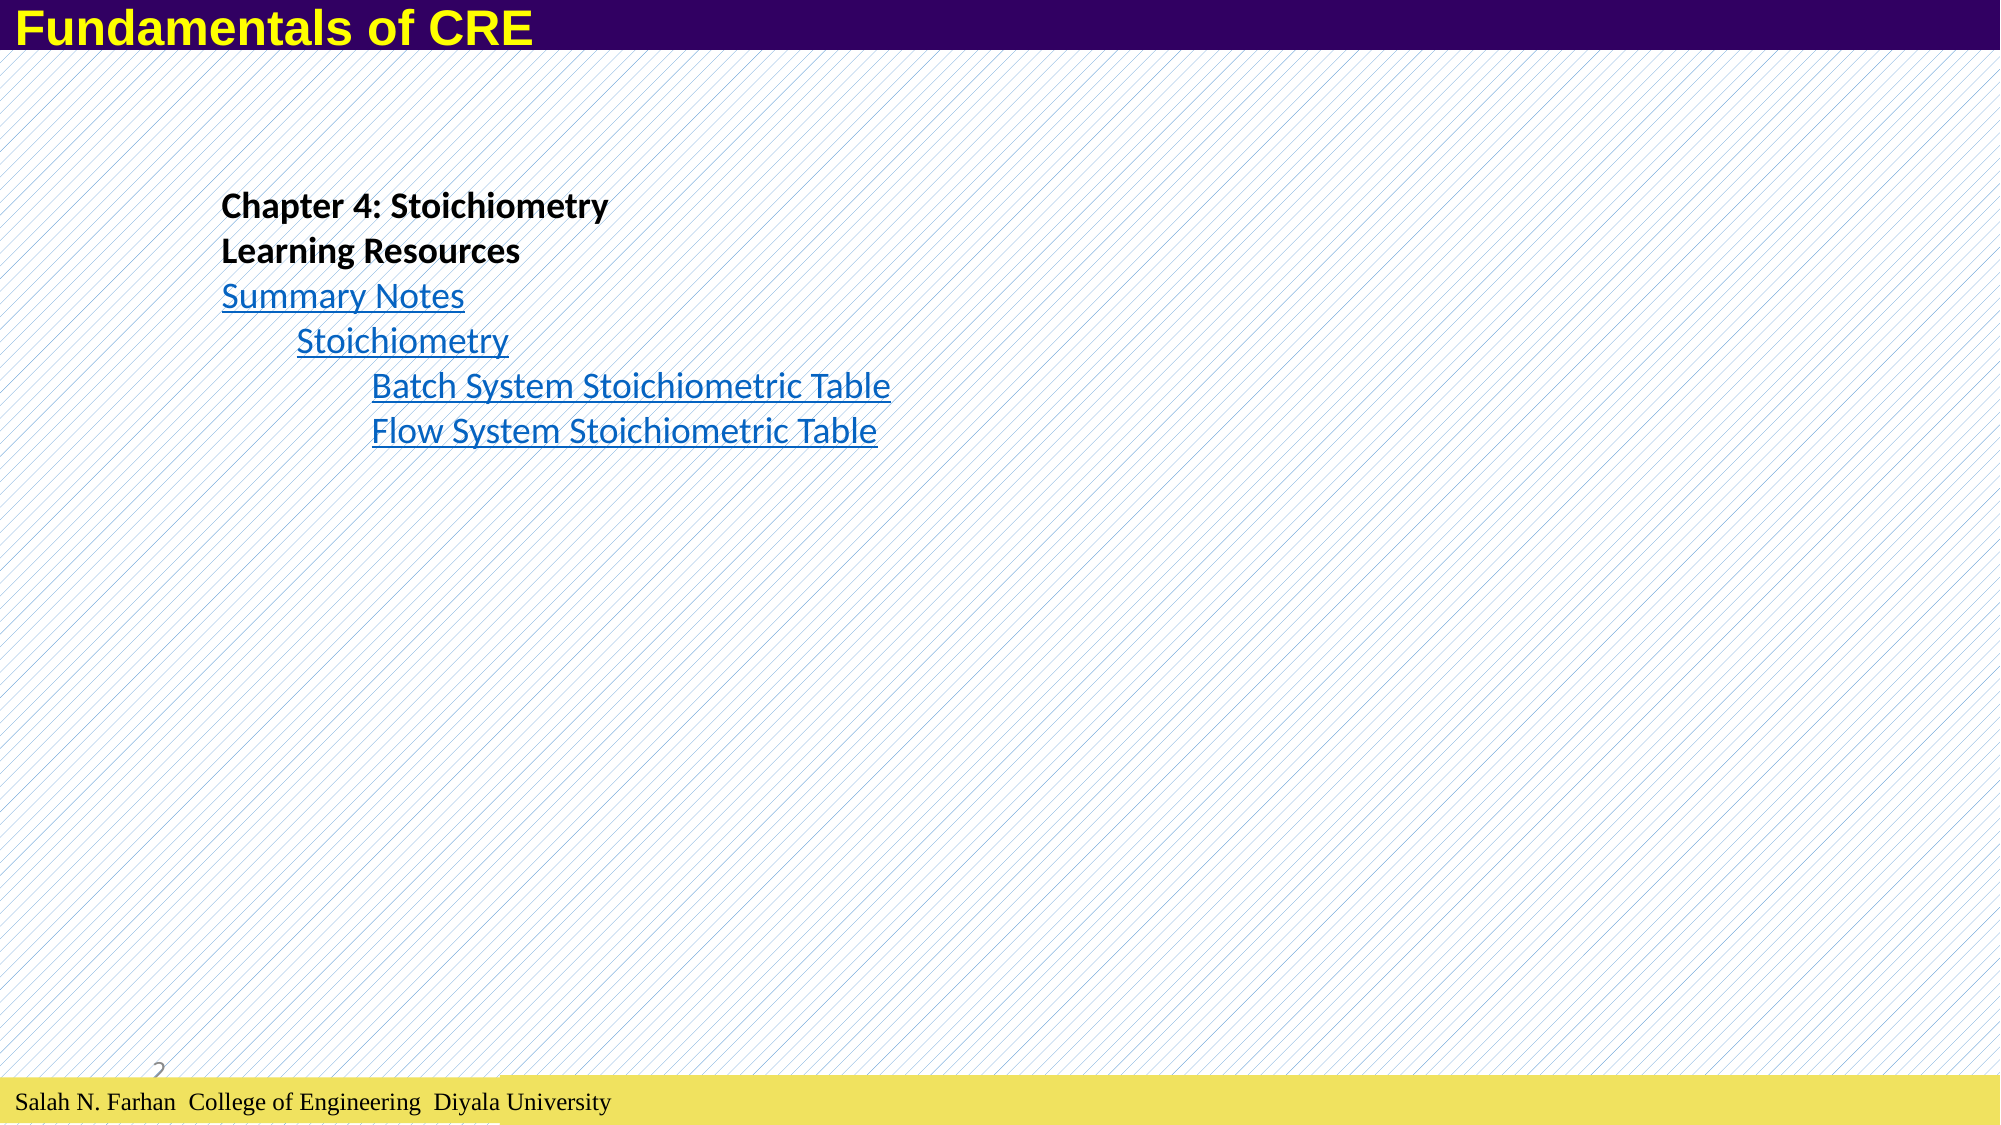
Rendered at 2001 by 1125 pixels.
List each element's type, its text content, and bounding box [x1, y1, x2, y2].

slide_number 2 [137, 1042, 588, 1075]
text_box Chapter 4: Stoichiometry Learning Resources Summary Notes Stoichiometry Batch System Stoichiometric Table Flow System Stoichiometric Table [206, 173, 1613, 458]
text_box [0, 1075, 2000, 1125]
text_box Fundamentals of CRE [0, 0, 2000, 50]
